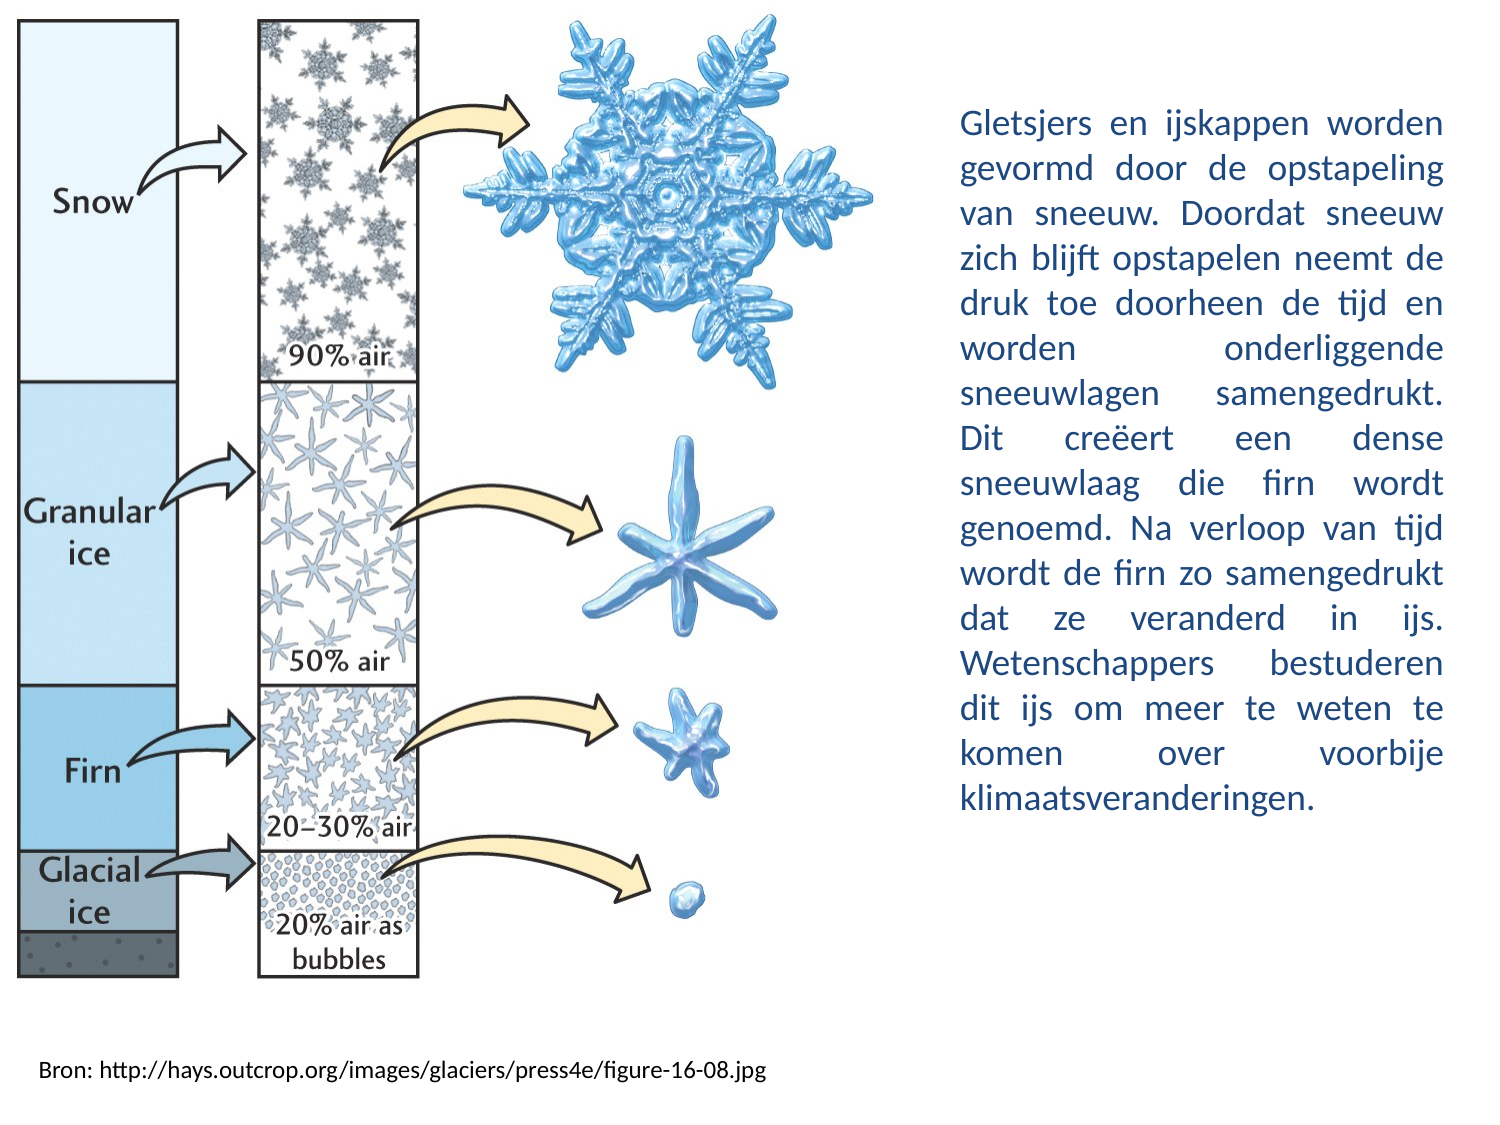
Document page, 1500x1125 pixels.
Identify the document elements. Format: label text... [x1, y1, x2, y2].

text_box Bron: http://hays.outcrop.org/images/glaciers/press4e/figure-16-08.jpg [23, 1046, 789, 1091]
text_box Gletsjers en ijskappen worden gevormd door de opstapeling van sneeuw. Doordat sneeuw zich blijft opstapelen neemt de druk toe doorheen de tijd en worden onderliggende sneeuwlagen samengedrukt. Dit creëert een dense sneeuwlaag die firn wordt genoemd. Na verloop van tijd wordt de firn zo samengedrukt dat ze veranderd in ijs. Wetenschappers bestuderen dit ijs om meer te weten te komen over voorbije klimaatsveranderingen. [945, 90, 1460, 826]
picture [0, 0, 890, 1001]
